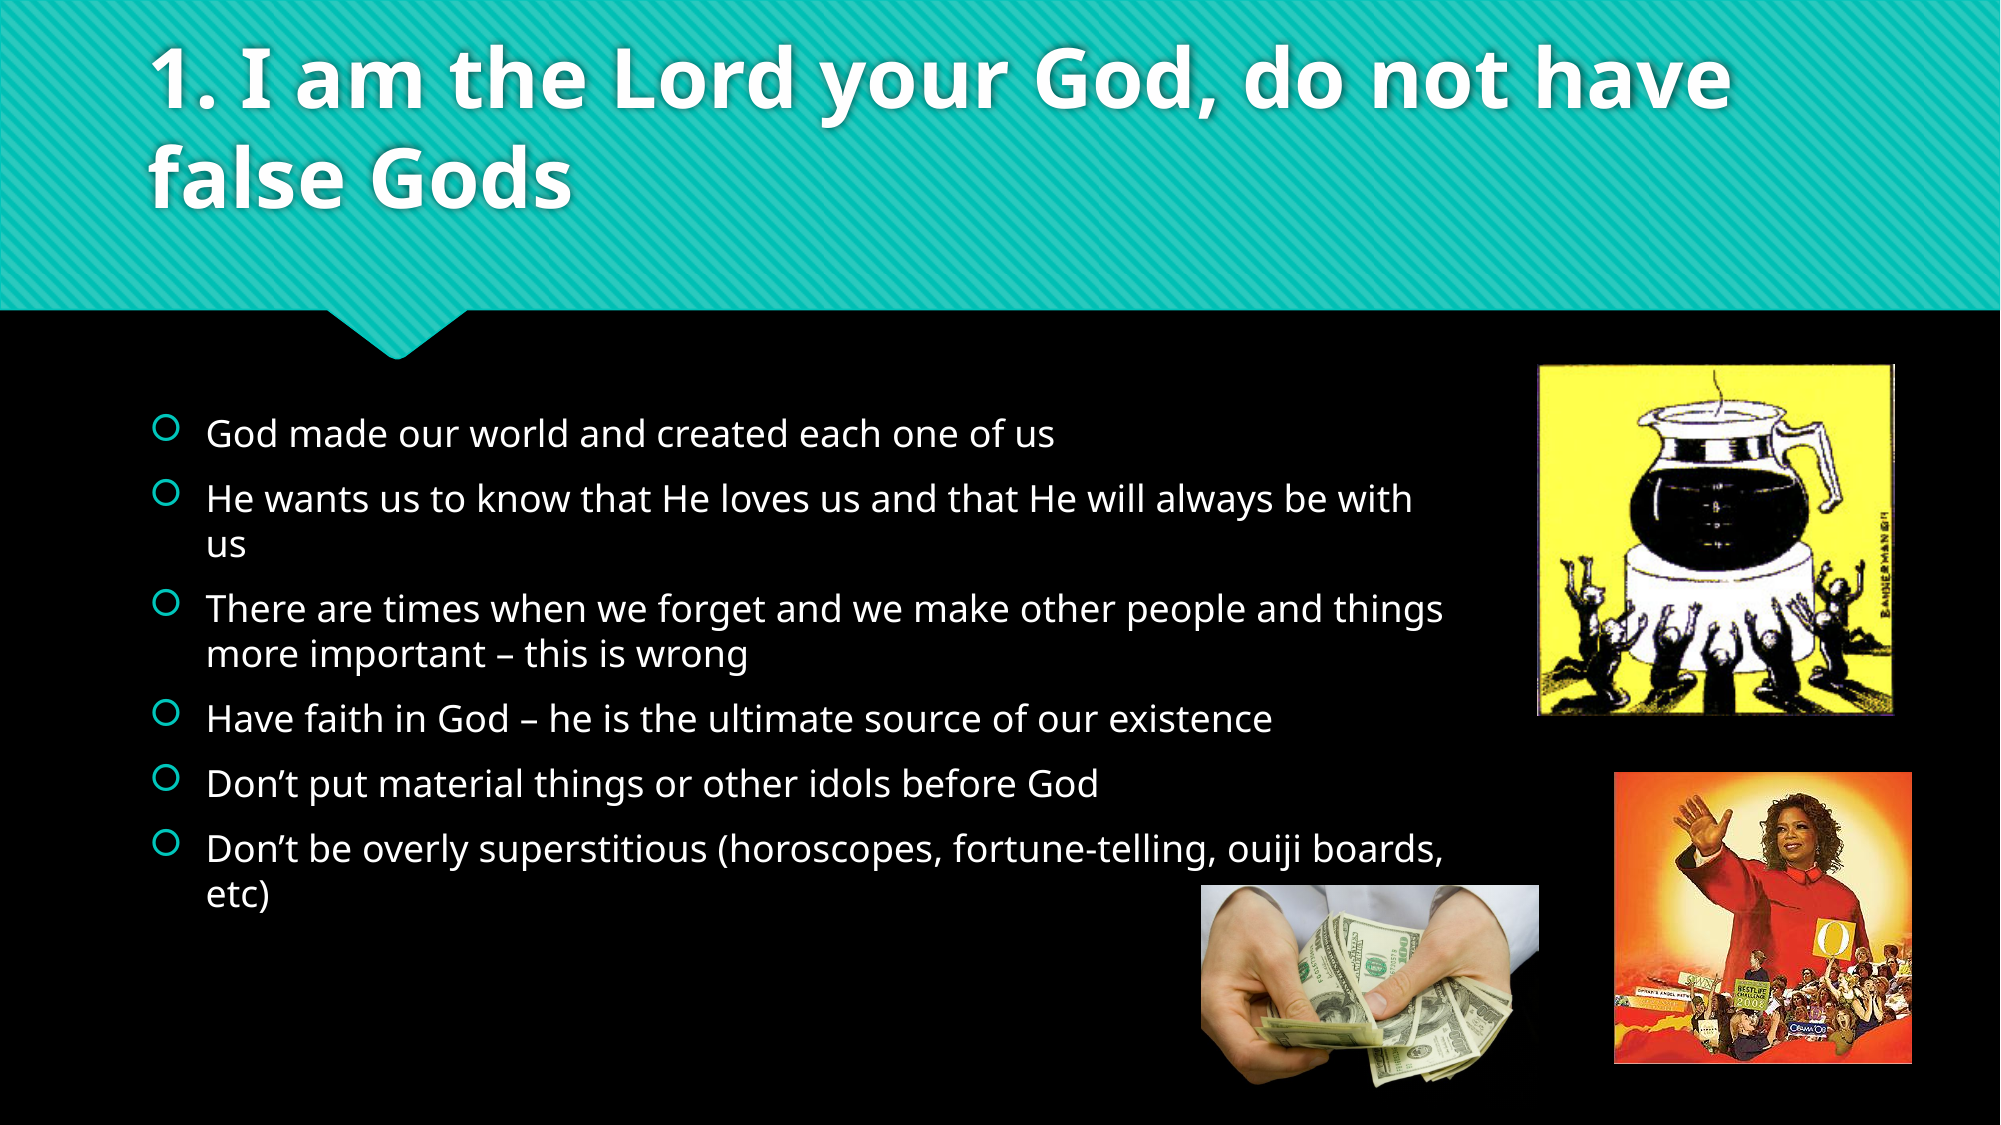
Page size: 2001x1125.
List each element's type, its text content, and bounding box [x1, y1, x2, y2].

list God made our world and created each one of us He wants us to know that He loves us and that He will always be with us There are times when we forget and we make other people and things more important – this is wrong Have faith in God – he is the ultimate source of our existence Don’t put material things or other idols before God Don’t be overly superstitious (horoscopes, fortune-telling, ouiji boards, etc) [134, 364, 1463, 962]
picture [1614, 771, 1912, 1065]
title 1. I am the Lord your God, do not have false Gods [132, 73, 1868, 233]
picture [1200, 884, 1539, 1110]
picture [1536, 364, 1896, 717]
